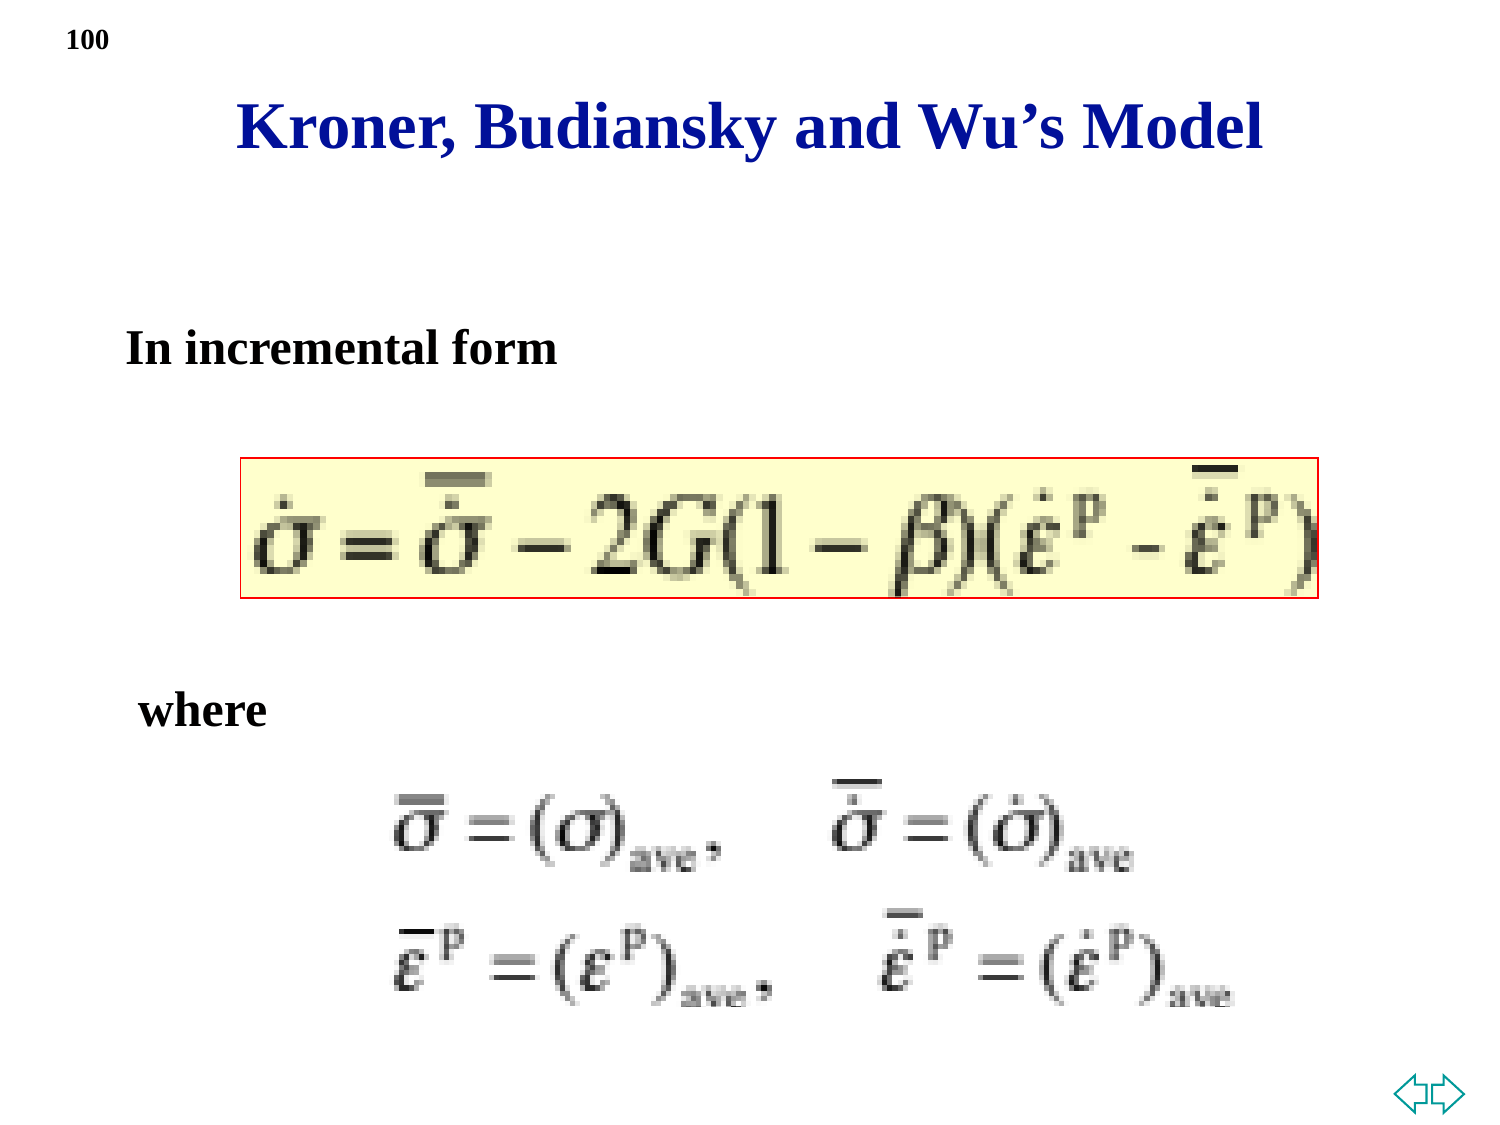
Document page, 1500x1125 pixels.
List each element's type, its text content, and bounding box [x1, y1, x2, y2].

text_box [241, 458, 1318, 598]
text_box Kroner, Budiansky and Wu’s Model [169, 74, 1332, 170]
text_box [384, 774, 1266, 1007]
text_box where [123, 669, 283, 744]
text_box In incremental form [110, 306, 573, 382]
slide_number 100 [4, 12, 126, 76]
